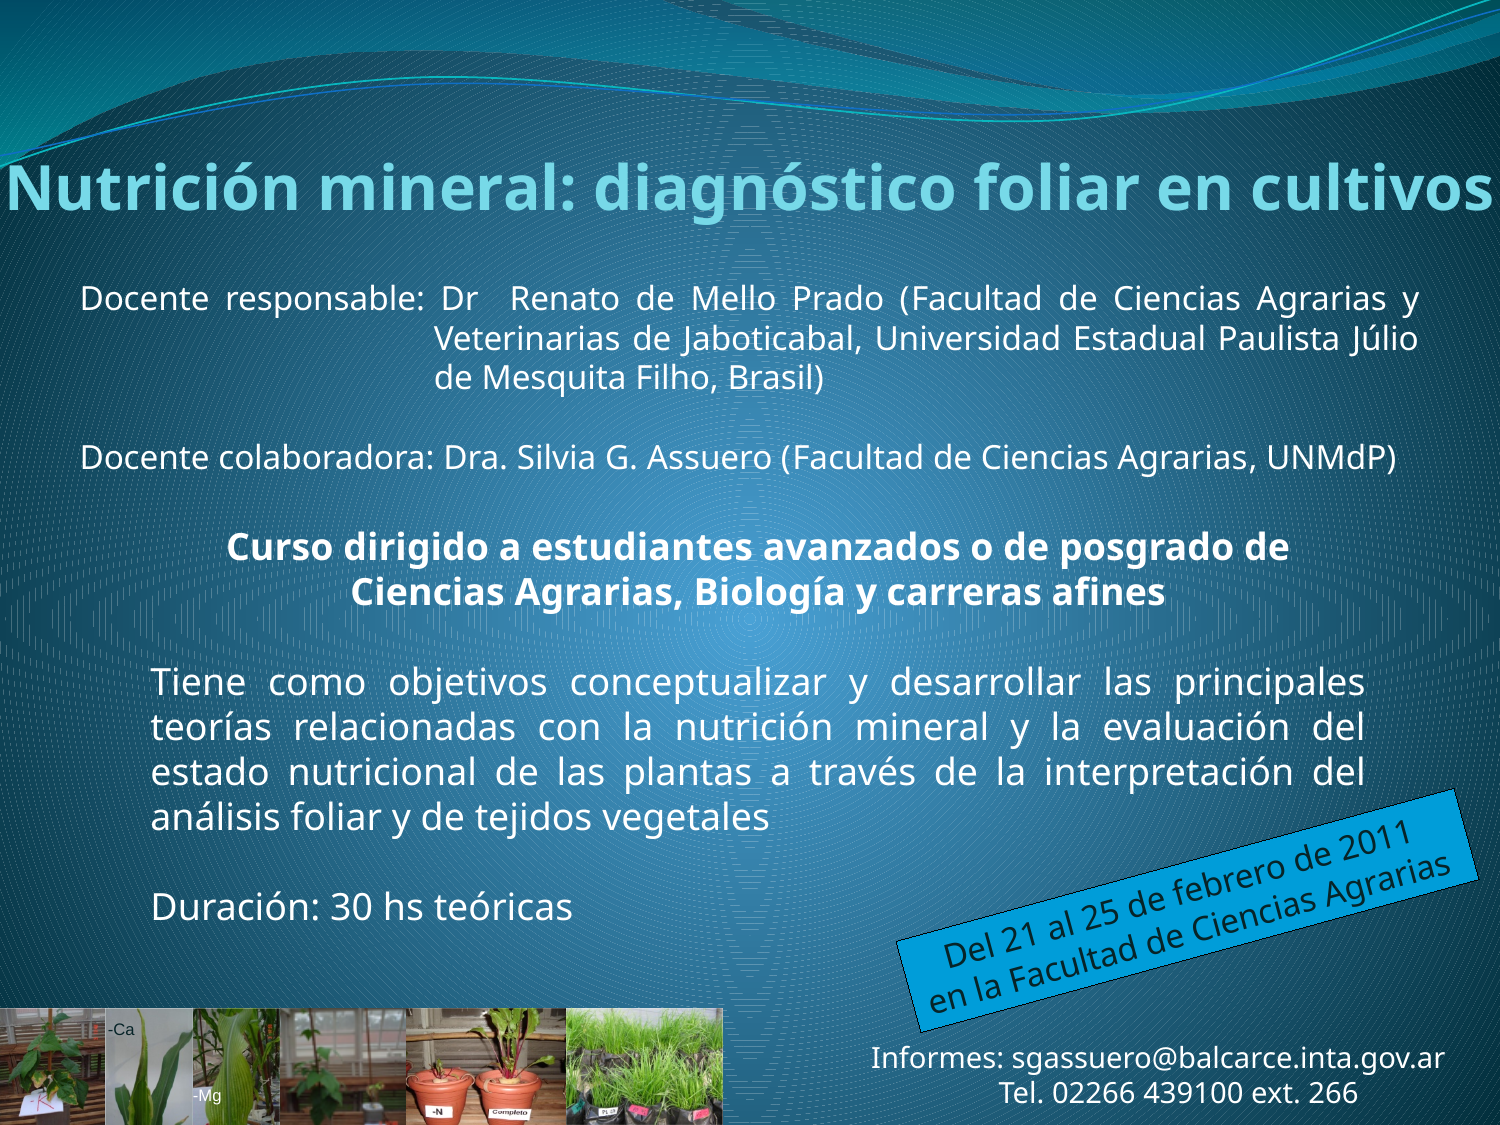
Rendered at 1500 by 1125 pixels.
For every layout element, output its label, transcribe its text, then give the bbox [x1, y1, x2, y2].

text_box Del 21 al 25 de febrero de 2011 en la Facultad de Ciencias Agrarias [896, 788, 1480, 1031]
text_box Informes: sgassuero@balcarce.inta.gov.ar Tel. 02266 439100 ext. 266 [856, 1031, 1468, 1117]
text_box Nutrición mineral: diagnóstico foliar en cultivos [0, 140, 1500, 231]
text_box Curso dirigido a estudiantes avanzados o de posgrado de Ciencias Agrarias, Biología y carreras afines Tiene como objetivos conceptualizar y desarrollar las principales teorías relacionadas con la nutrición mineral y la evaluación del estado nutricional de las plantas a través de la interpretación del análisis foliar y de tejidos vegetales Duración: 30 hs teóricas [135, 515, 1382, 981]
text_box Docente responsable: Dr Renato de Mello Prado (Facultad de Ciencias Agrarias y Veterinarias de Jaboticabal, Universidad Estadual Paulista Júlio de Mesquita Filho, Brasil) Docente colaboradora: Dra. Silvia G. Assuero (Facultad de Ciencias Agrarias, UNMdP) [64, 269, 1436, 524]
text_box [0, 1007, 723, 1125]
